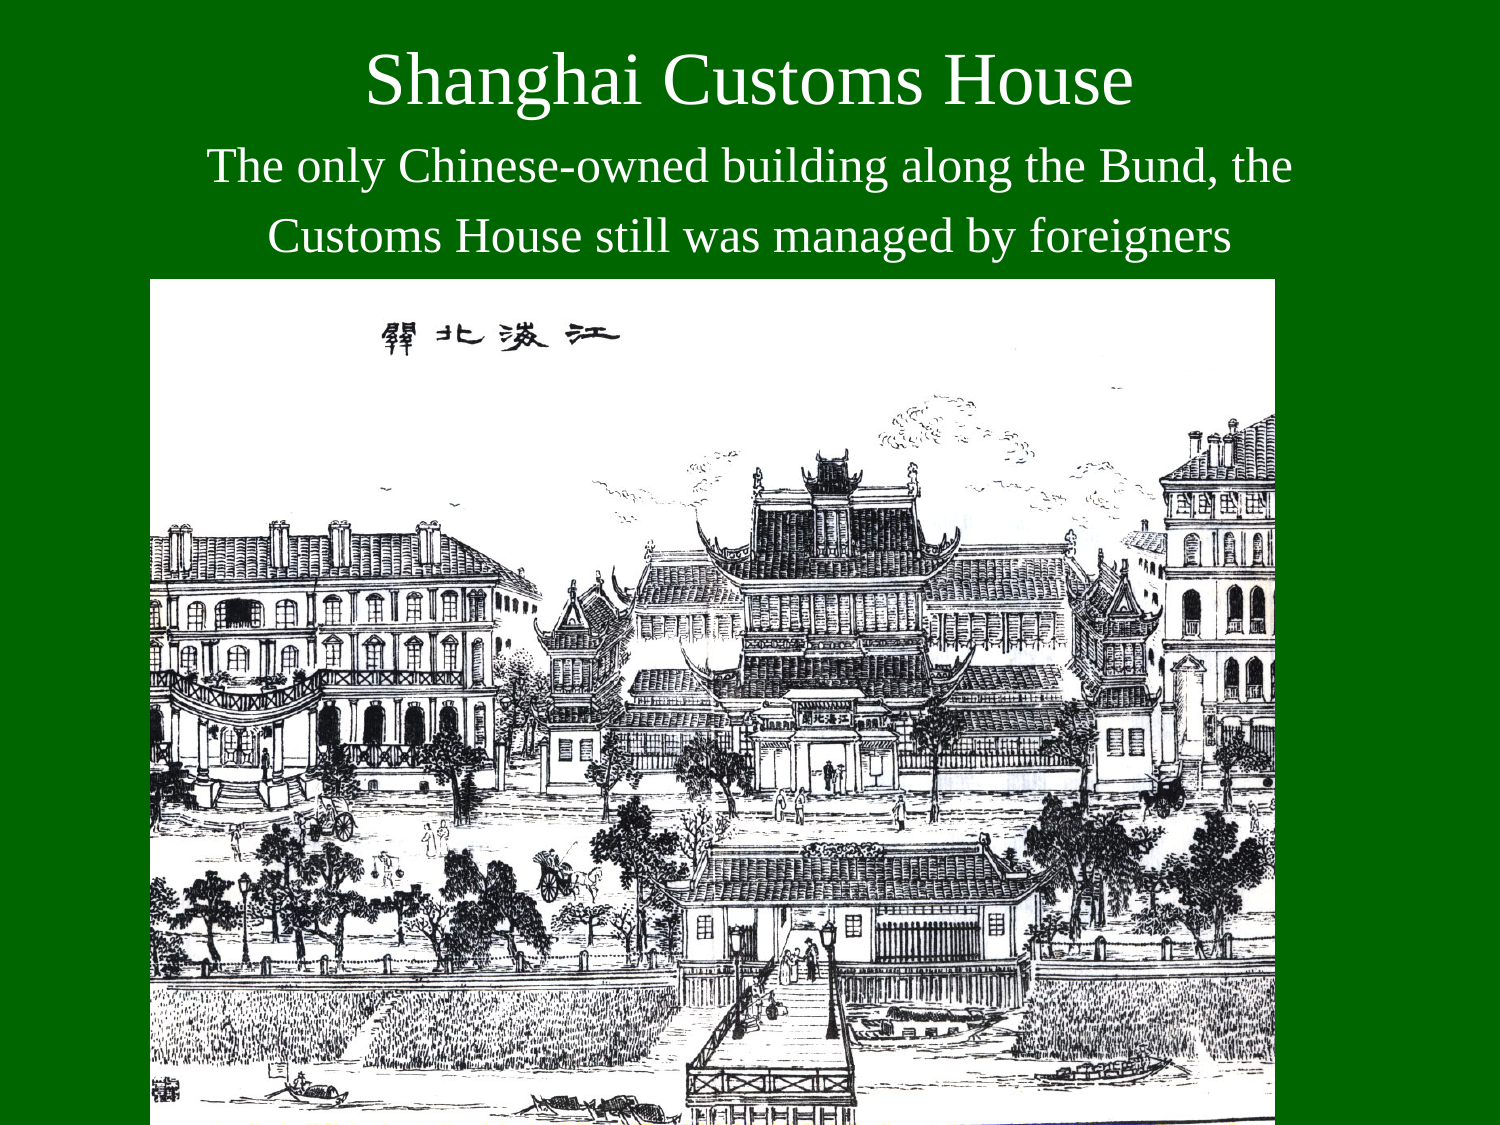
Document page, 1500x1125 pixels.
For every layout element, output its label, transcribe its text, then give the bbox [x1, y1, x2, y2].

title Shanghai Customs House [112, 0, 1388, 125]
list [149, 279, 1275, 1125]
list The only Chinese-owned building along the Bund, the Customs House still was managed by foreigners [62, 125, 1438, 275]
